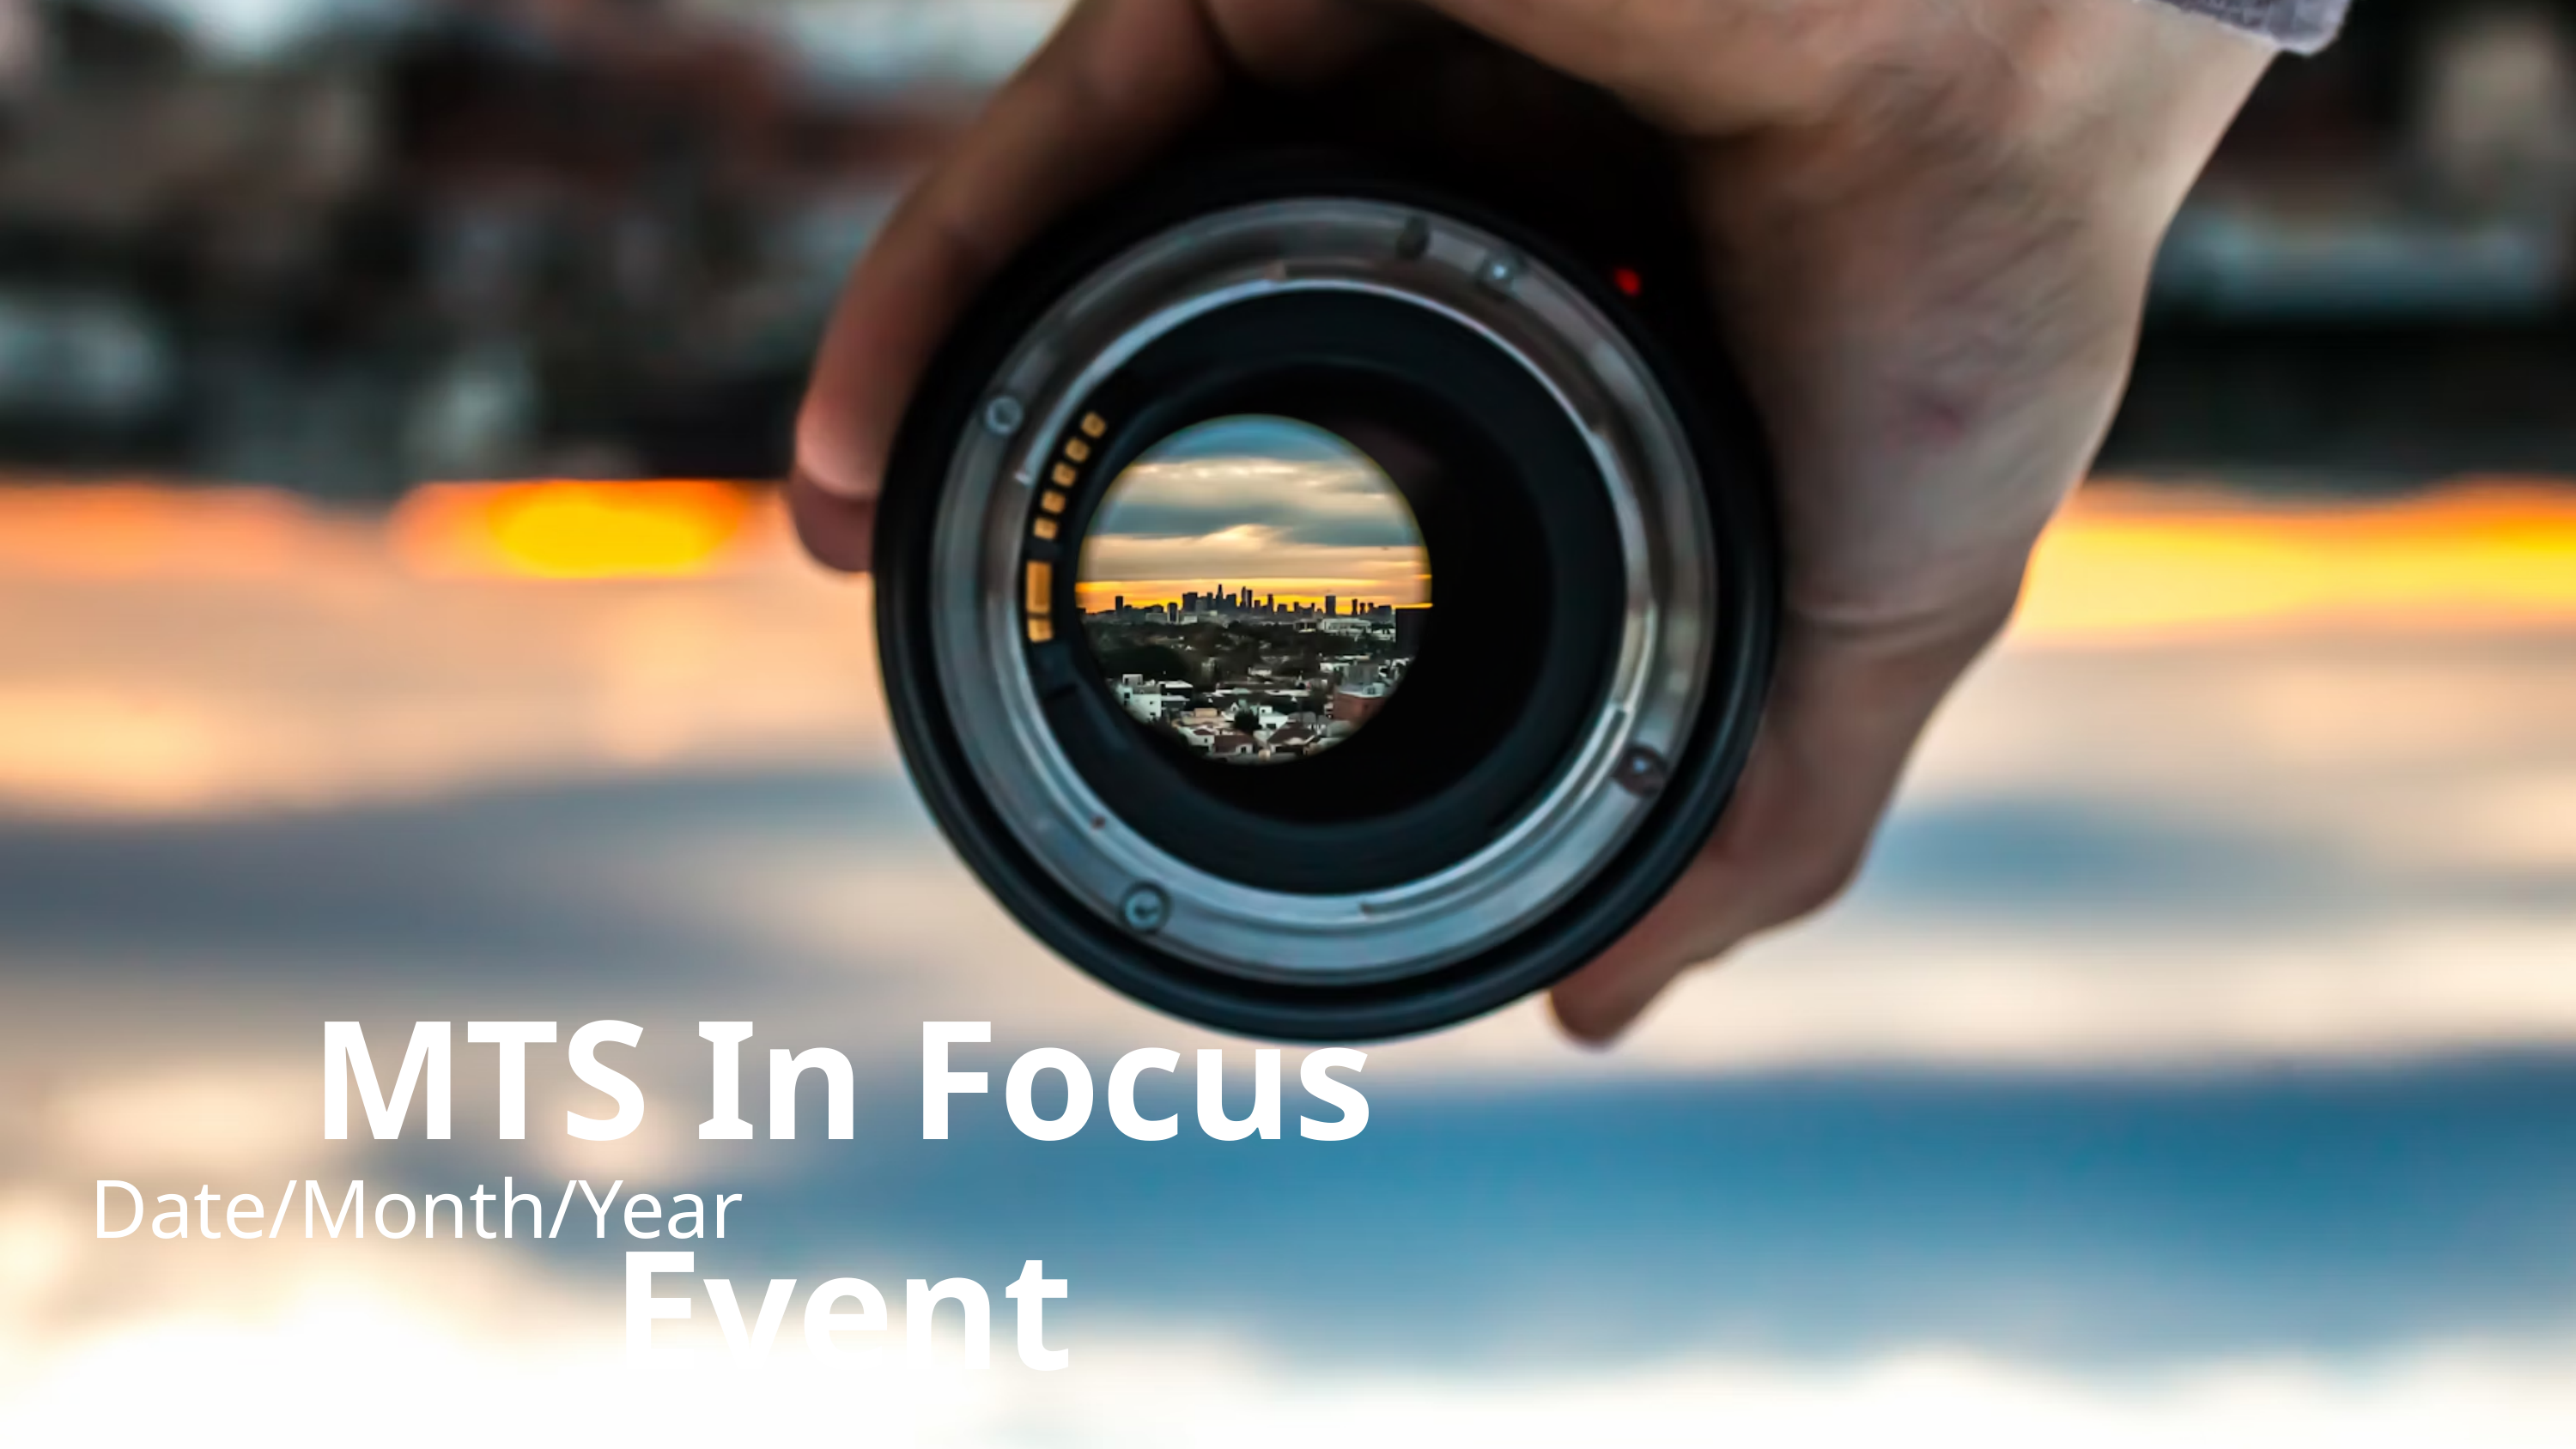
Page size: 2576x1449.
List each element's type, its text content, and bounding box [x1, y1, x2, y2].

text_box [0, 0, 2576, 1449]
text_box [1072, 410, 1435, 771]
text_box Date/Month/Year [61, 1141, 773, 1255]
text_box MTS In Focus Event [61, 942, 1625, 1403]
